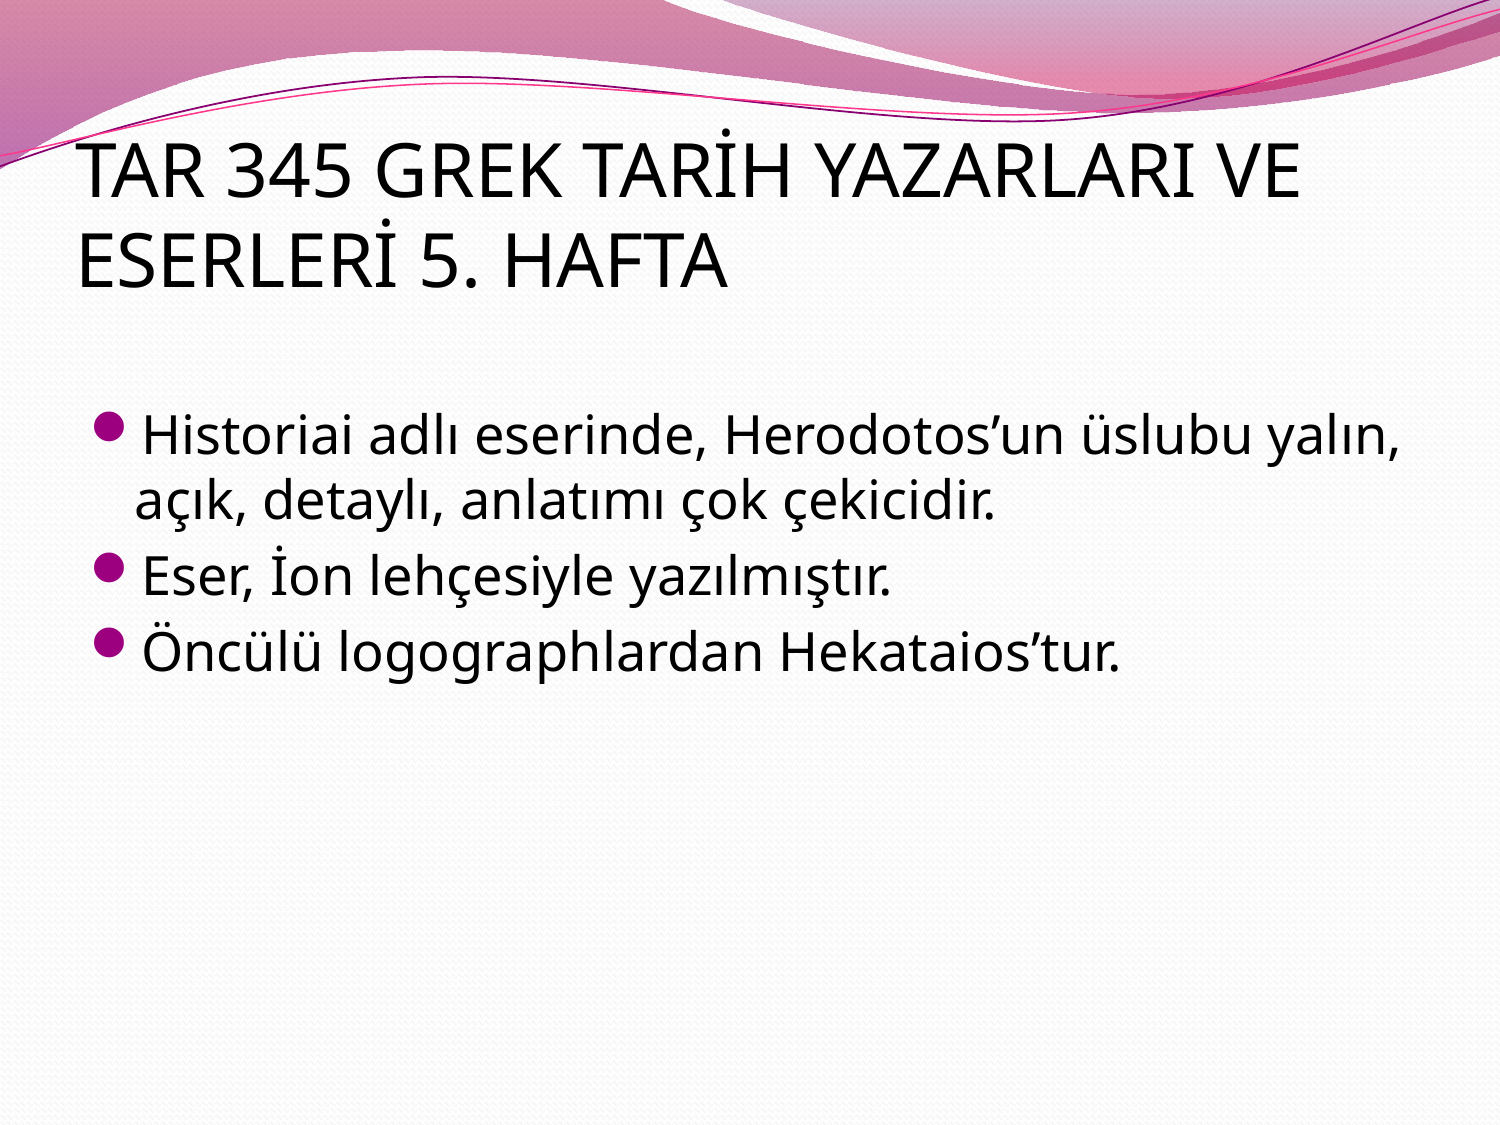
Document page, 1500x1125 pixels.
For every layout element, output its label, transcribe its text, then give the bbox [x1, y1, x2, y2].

title TAR 345 GREK TARİH YAZARLARI VE ESERLERİ 5. HAFTA [75, 115, 1425, 303]
list Historiai adlı eserinde, Herodotos’un üslubu yalın, açık, detaylı, anlatımı çok çekicidir. Eser, İon lehçesiyle yazılmıştır. Öncülü logographlardan Hekataios’tur. [75, 317, 1425, 1038]
